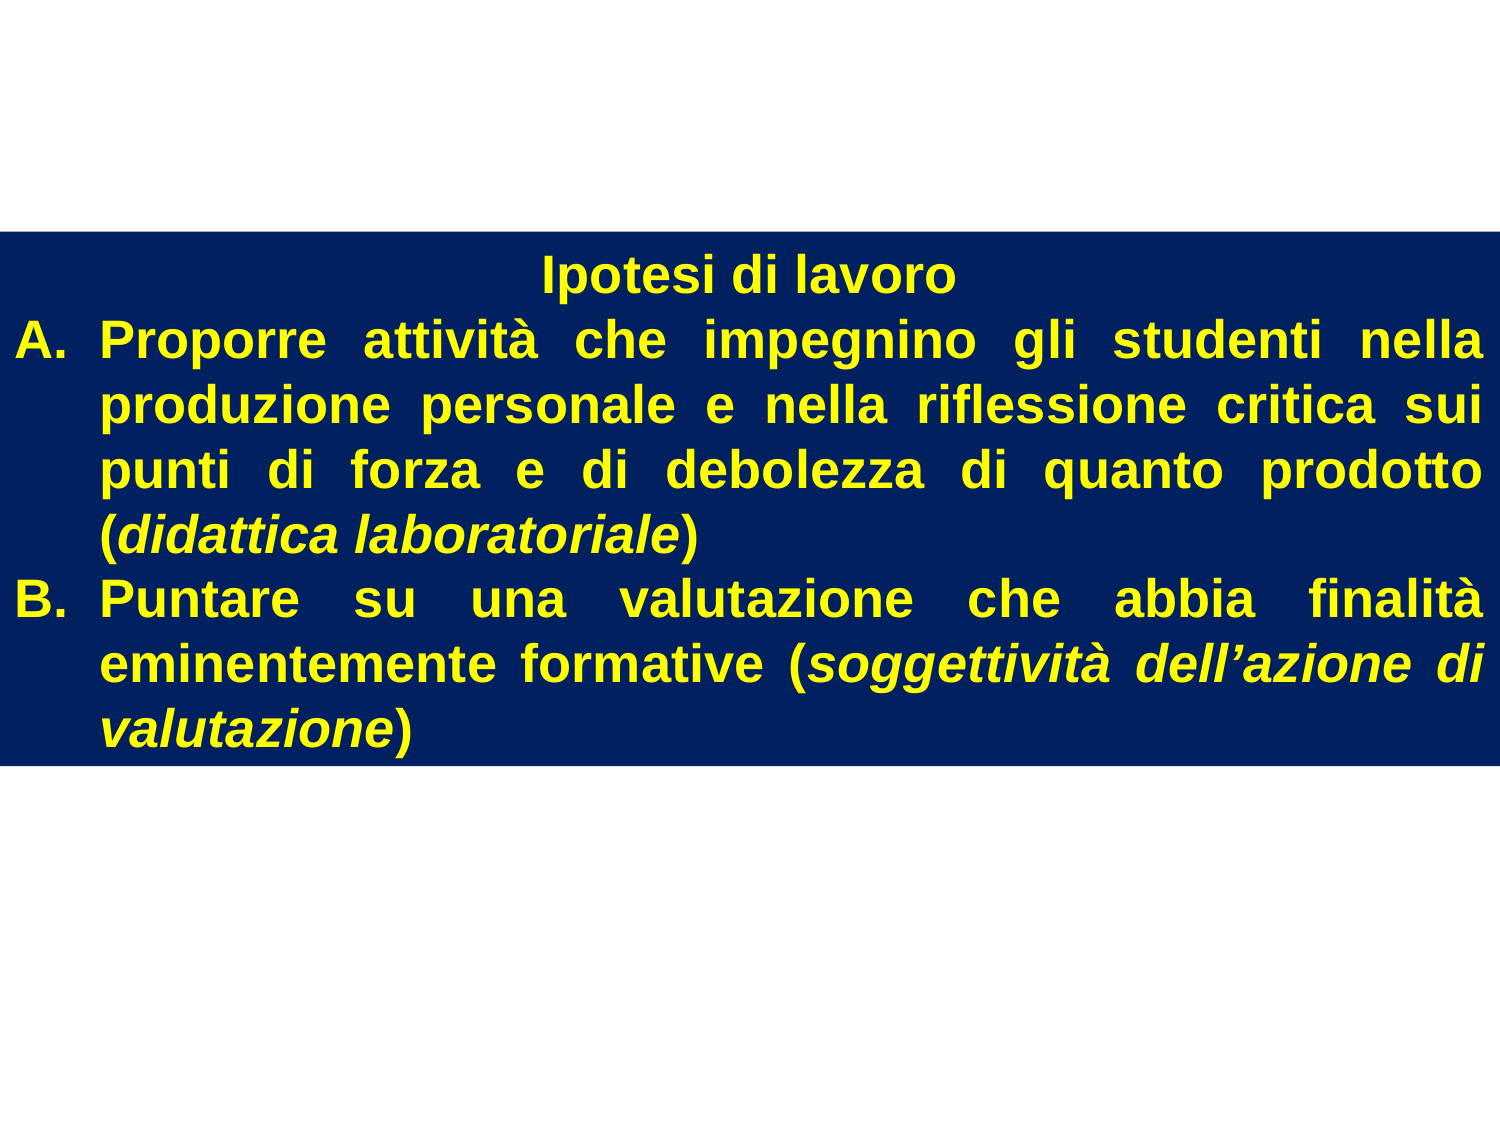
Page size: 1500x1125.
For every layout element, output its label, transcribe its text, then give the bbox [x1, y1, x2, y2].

text_box Ipotesi di lavoro Proporre attività che impegnino gli studenti nella produzione personale e nella riflessione critica sui punti di forza e di debolezza di quanto prodotto (didattica laboratoriale) Puntare su una valutazione che abbia finalità eminentemente formative (soggettività dell’azione di valutazione) [0, 231, 1500, 767]
